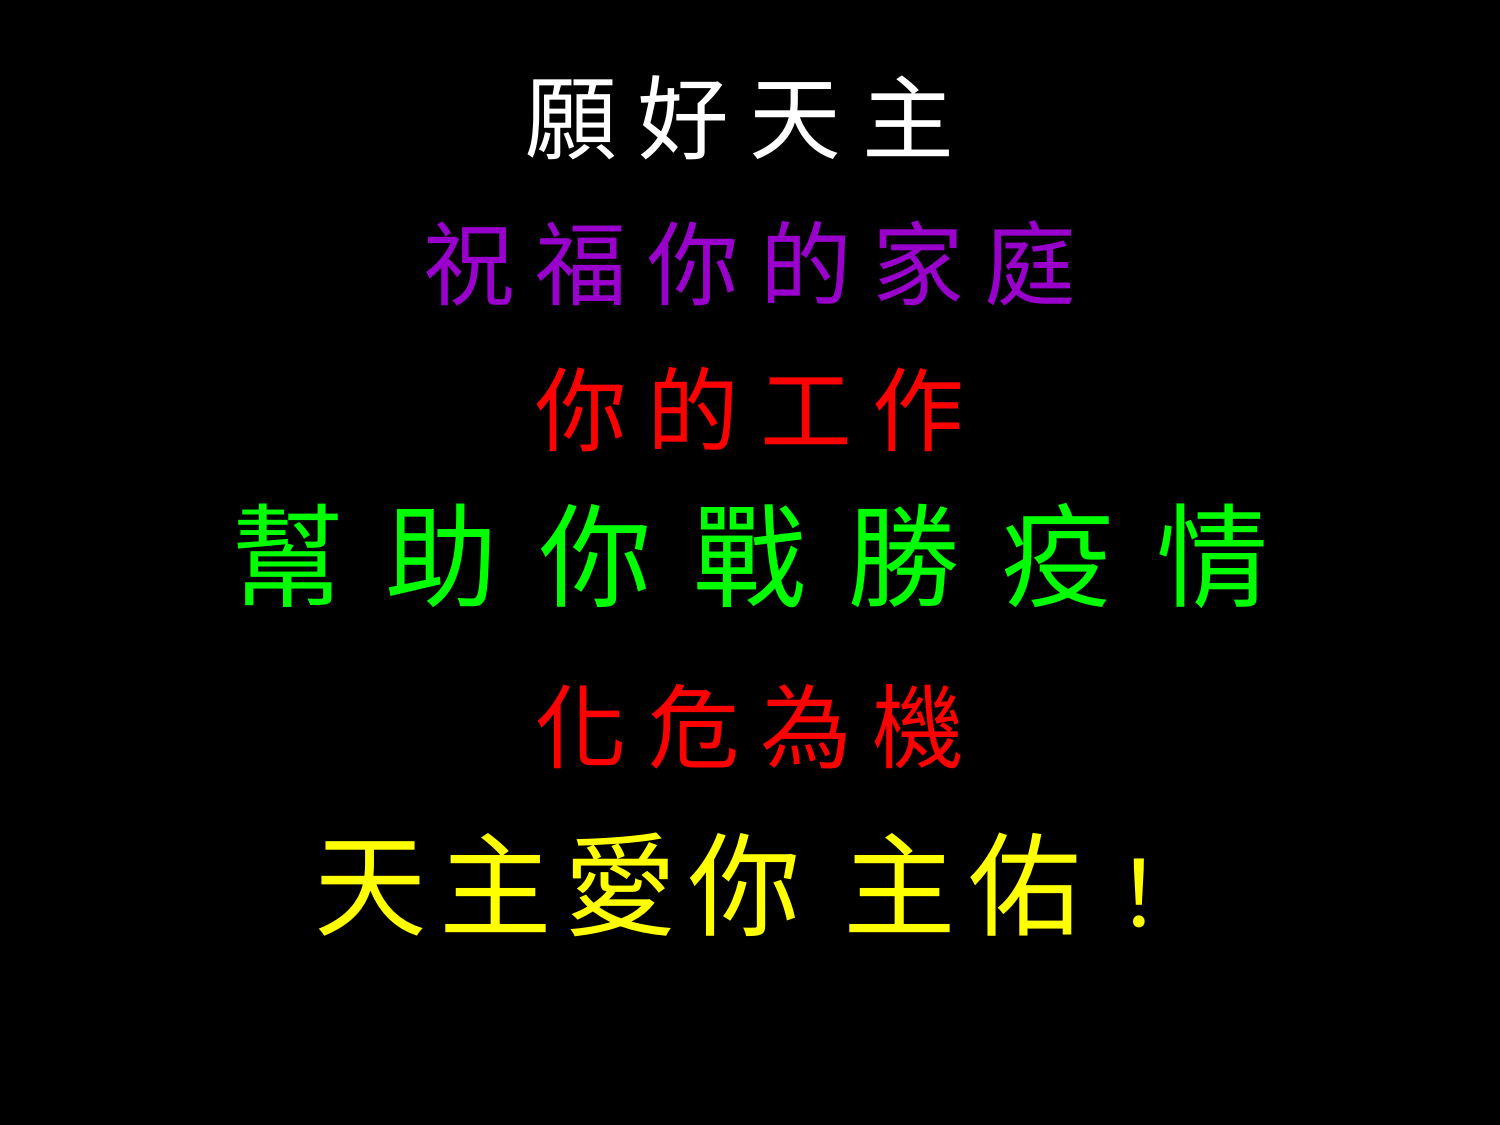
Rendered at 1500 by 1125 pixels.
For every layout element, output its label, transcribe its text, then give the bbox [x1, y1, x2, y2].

list 願 好 天 主 祝 福 你 的 家 庭 你 的 工 作 幫助你戰勝疫情 化 危 為 機 天主愛你 主佑！ [0, 0, 1500, 988]
